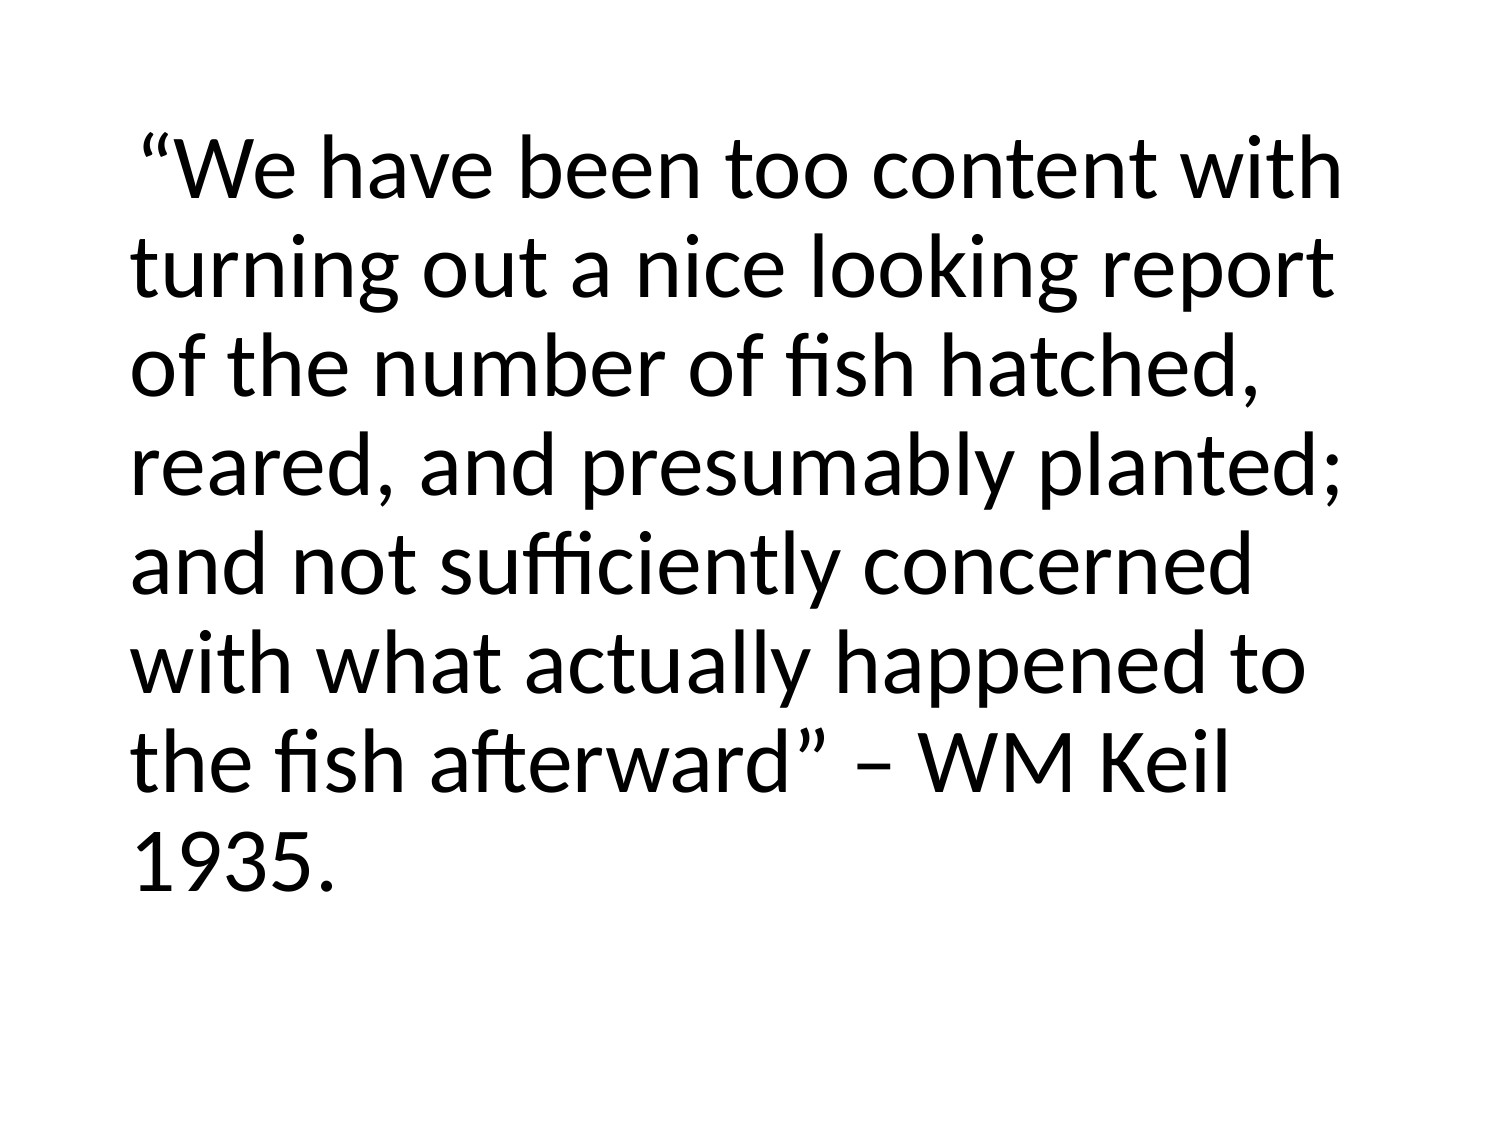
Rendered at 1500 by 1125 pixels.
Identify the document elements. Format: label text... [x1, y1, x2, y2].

text_box “We have been too content with turning out a nice looking report of the number of fish hatched, reared, and presumably planted; and not sufficiently concerned with what actually happened to the fish afterward” – WM Keil 1935. [99, 112, 1425, 1000]
